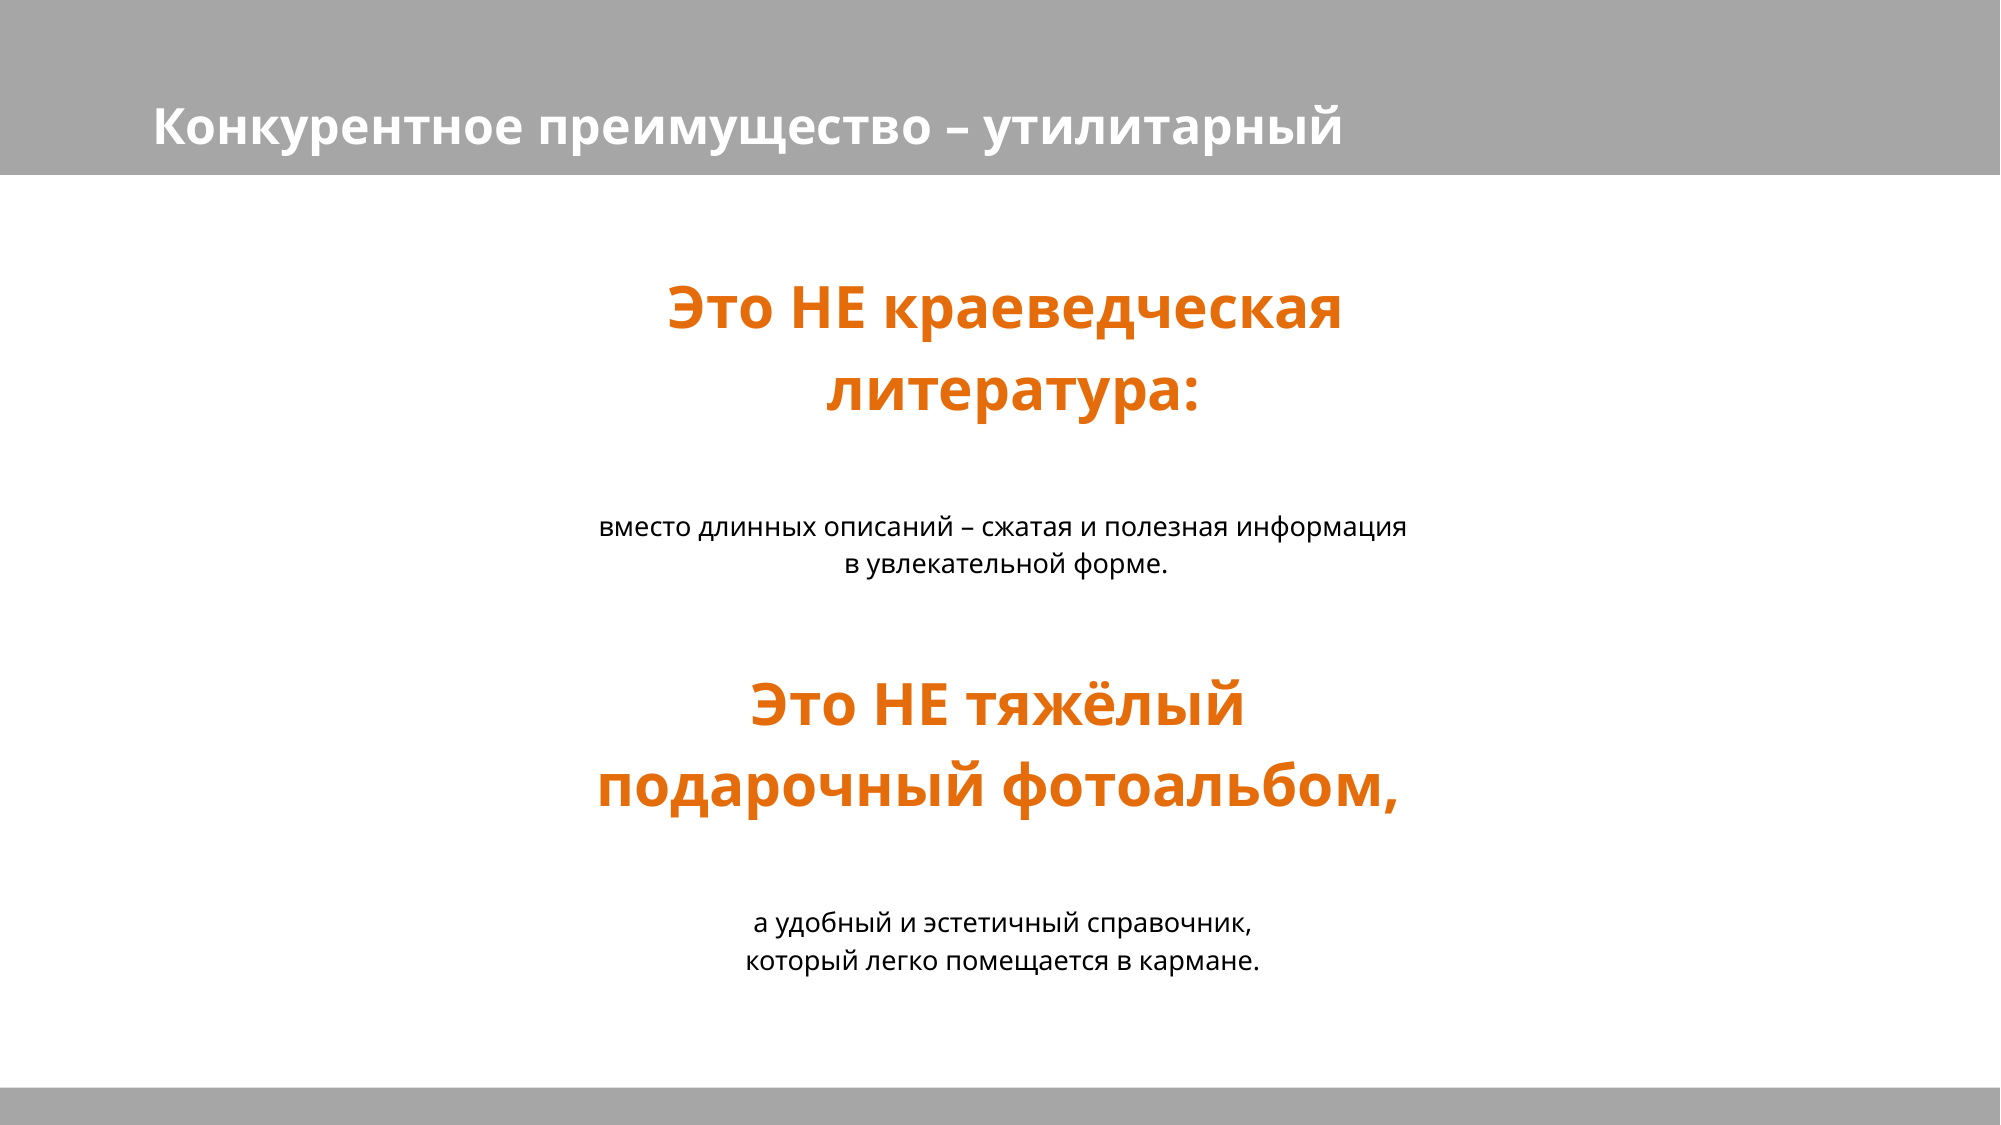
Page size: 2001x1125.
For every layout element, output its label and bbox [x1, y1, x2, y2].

text_box [0, 0, 2000, 1125]
